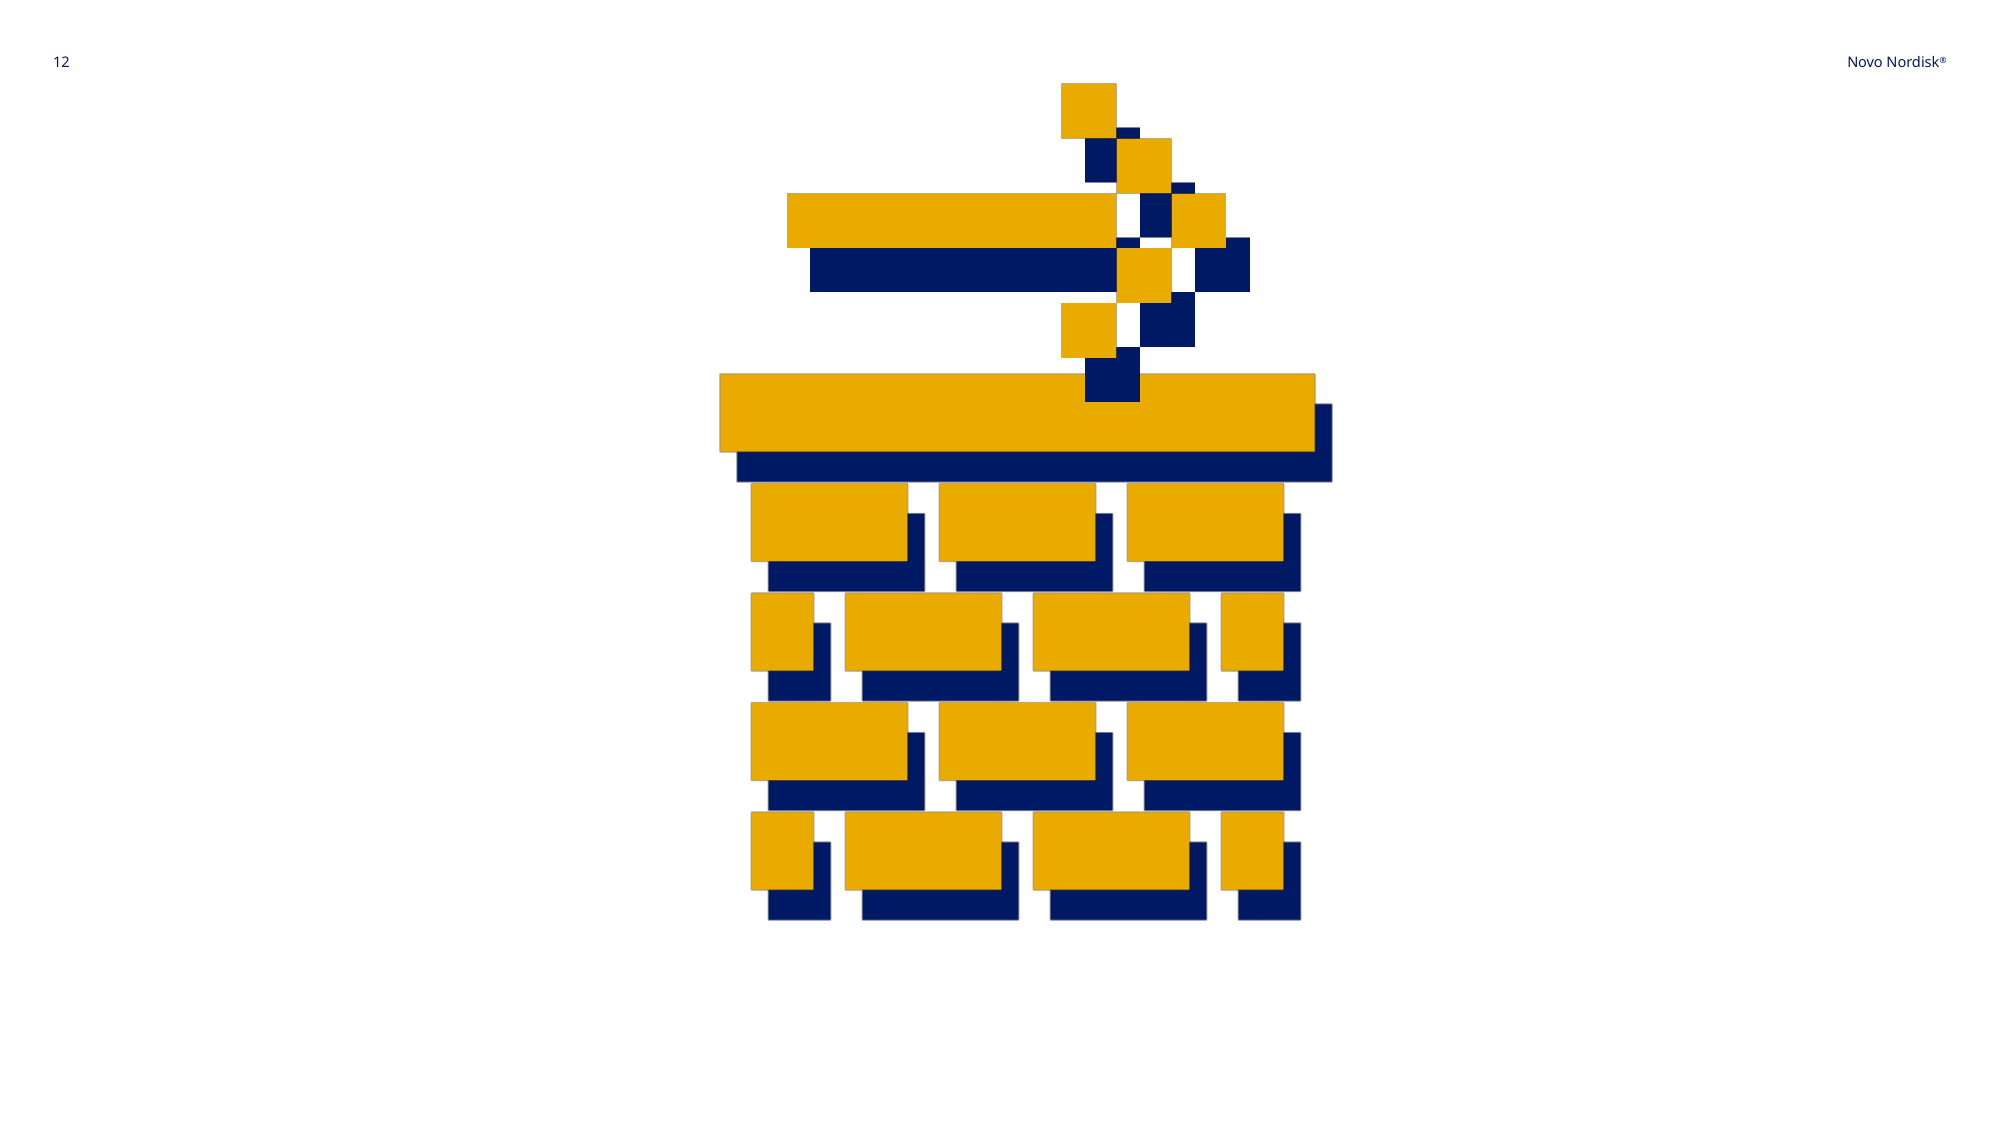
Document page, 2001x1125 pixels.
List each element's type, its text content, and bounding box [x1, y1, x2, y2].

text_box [787, 1, 1250, 484]
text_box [642, 257, 1411, 1038]
slide_number 12 [53, 53, 107, 74]
